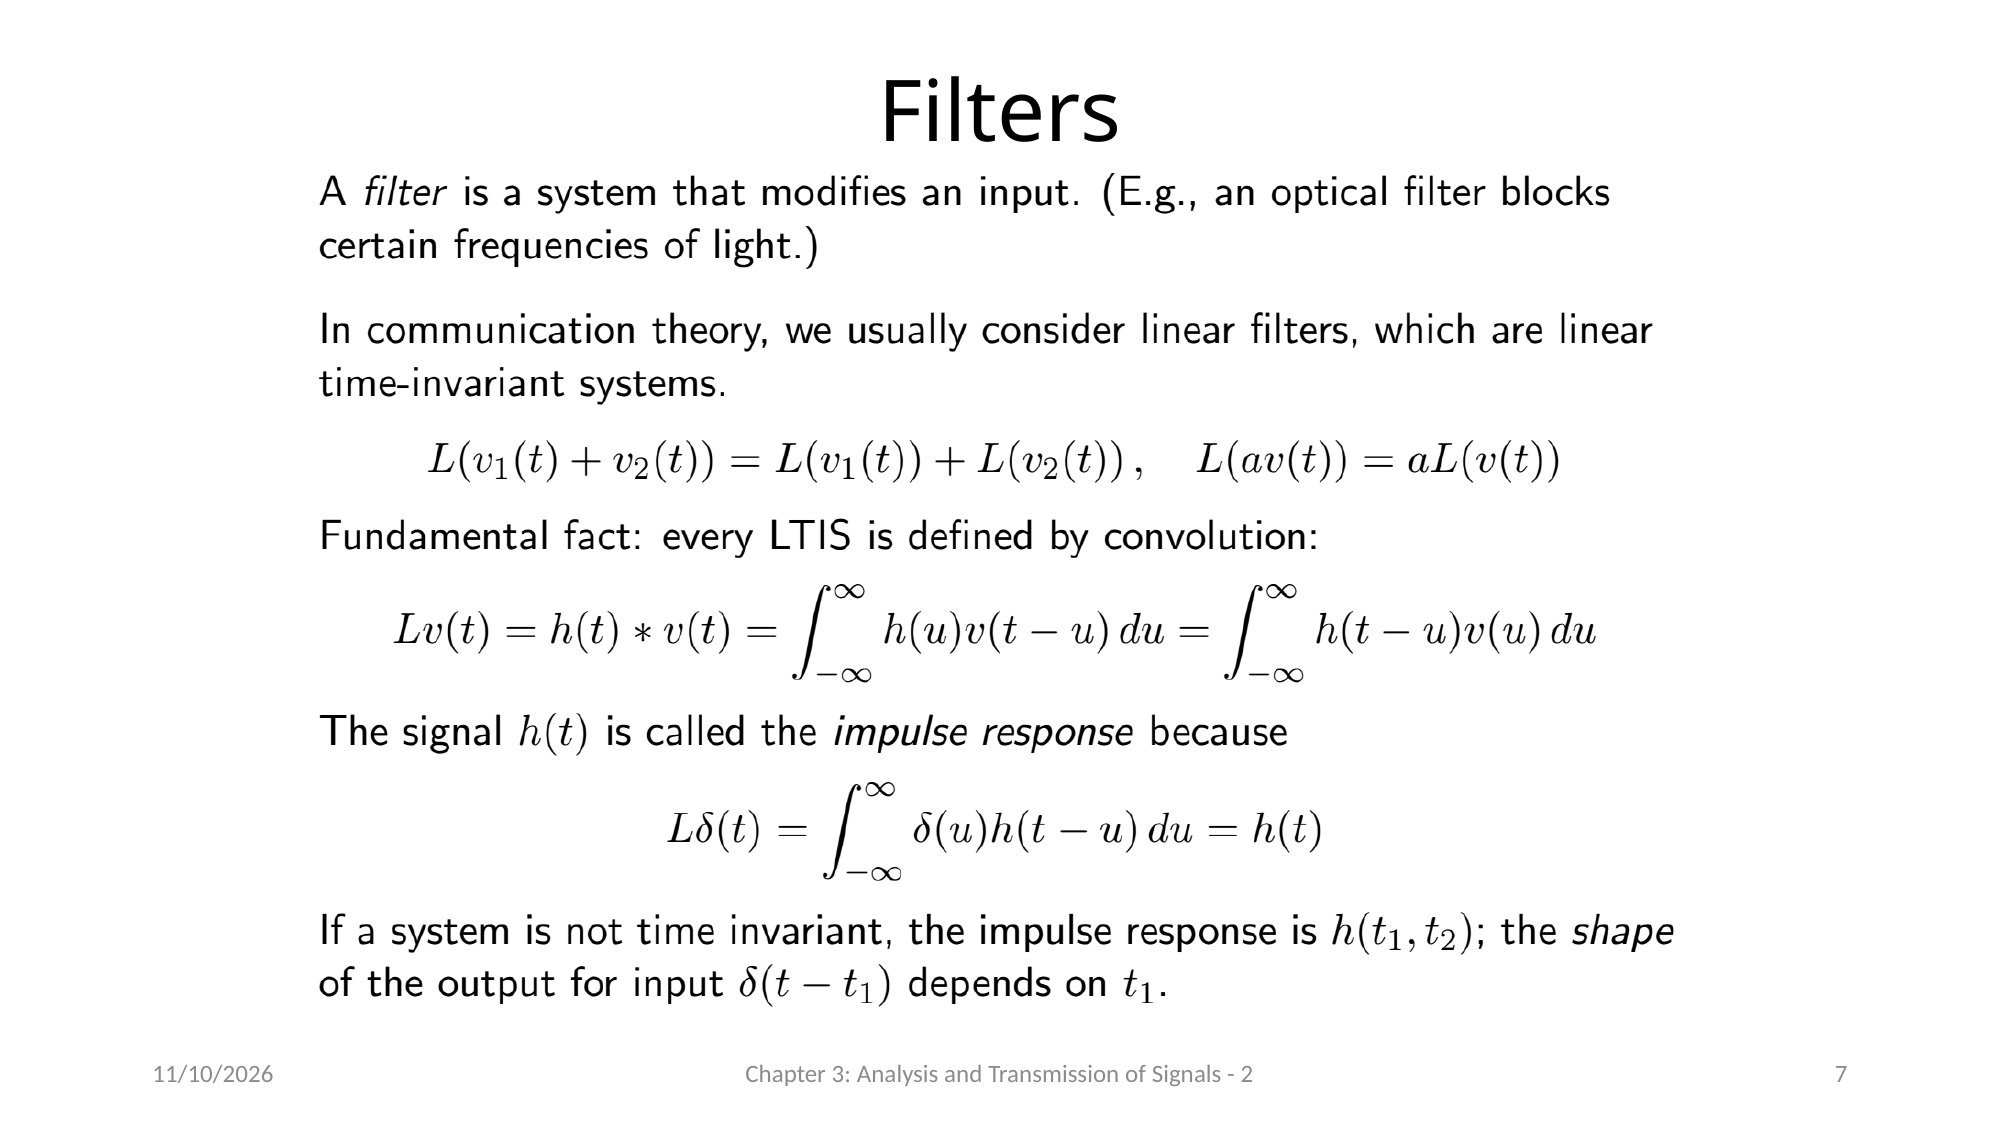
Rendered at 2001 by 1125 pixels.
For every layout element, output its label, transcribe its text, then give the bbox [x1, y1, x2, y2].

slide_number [137, 1042, 588, 1103]
footer Chapter 3: Analysis and Transmission of Signals - 2 [662, 1042, 1338, 1103]
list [315, 167, 1685, 1014]
slide_number 7 [1412, 1042, 1863, 1103]
title Filters [137, 59, 1863, 168]
